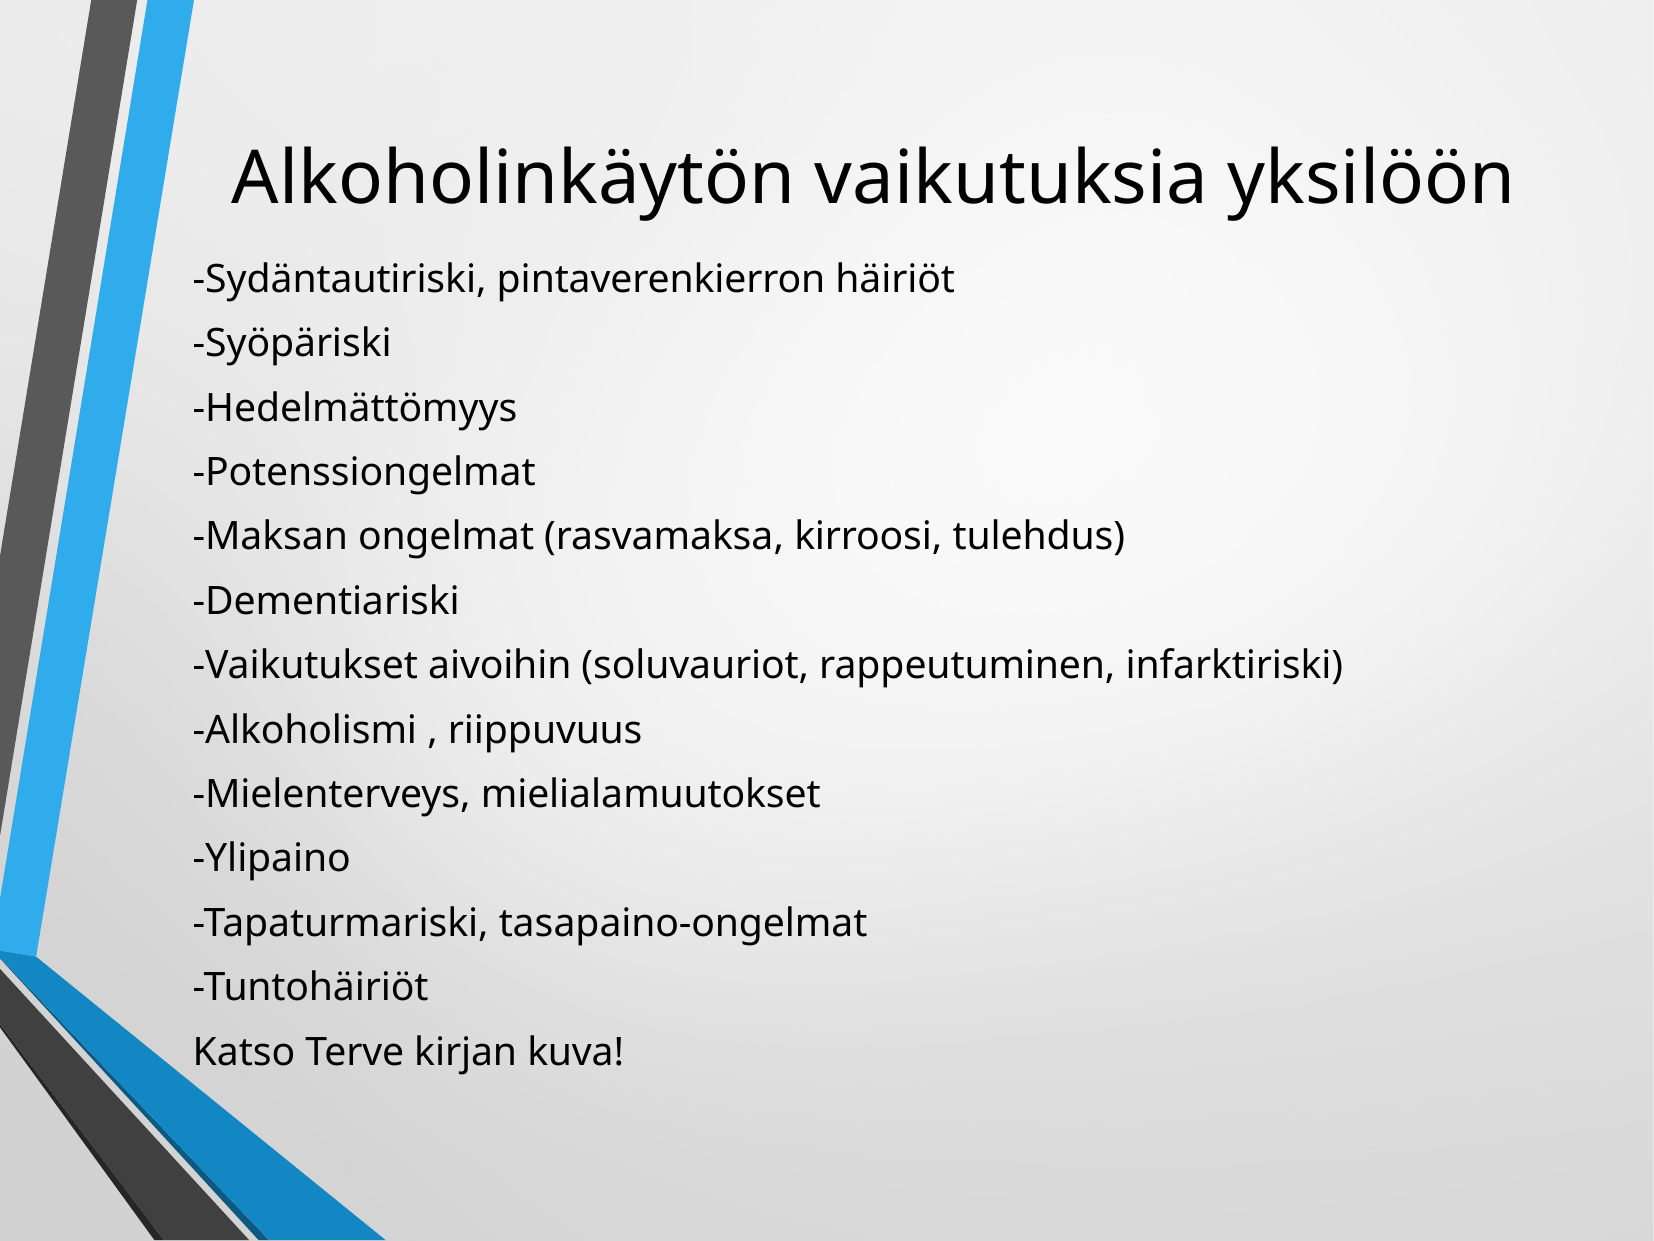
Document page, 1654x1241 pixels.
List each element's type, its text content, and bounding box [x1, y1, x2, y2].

list -Sydäntautiriski, pintaverenkierron häiriöt -Syöpäriski -Hedelmättömyys -Potenssiongelmat -Maksan ongelmat (rasvamaksa, kirroosi, tulehdus) -Dementiariski -Vaikutukset aivoihin (soluvauriot, rappeutuminen, infarktiriski) -Alkoholismi , riippuvuus -Mielenterveys, mielialamuutokset -Ylipaino -Tapaturmariski, tasapaino-ongelmat -Tuntohäiriöt Katso Terve kirjan kuva! [177, 241, 1571, 1085]
title Alkoholinkäytön vaikutuksia yksilöön [177, 82, 1571, 241]
